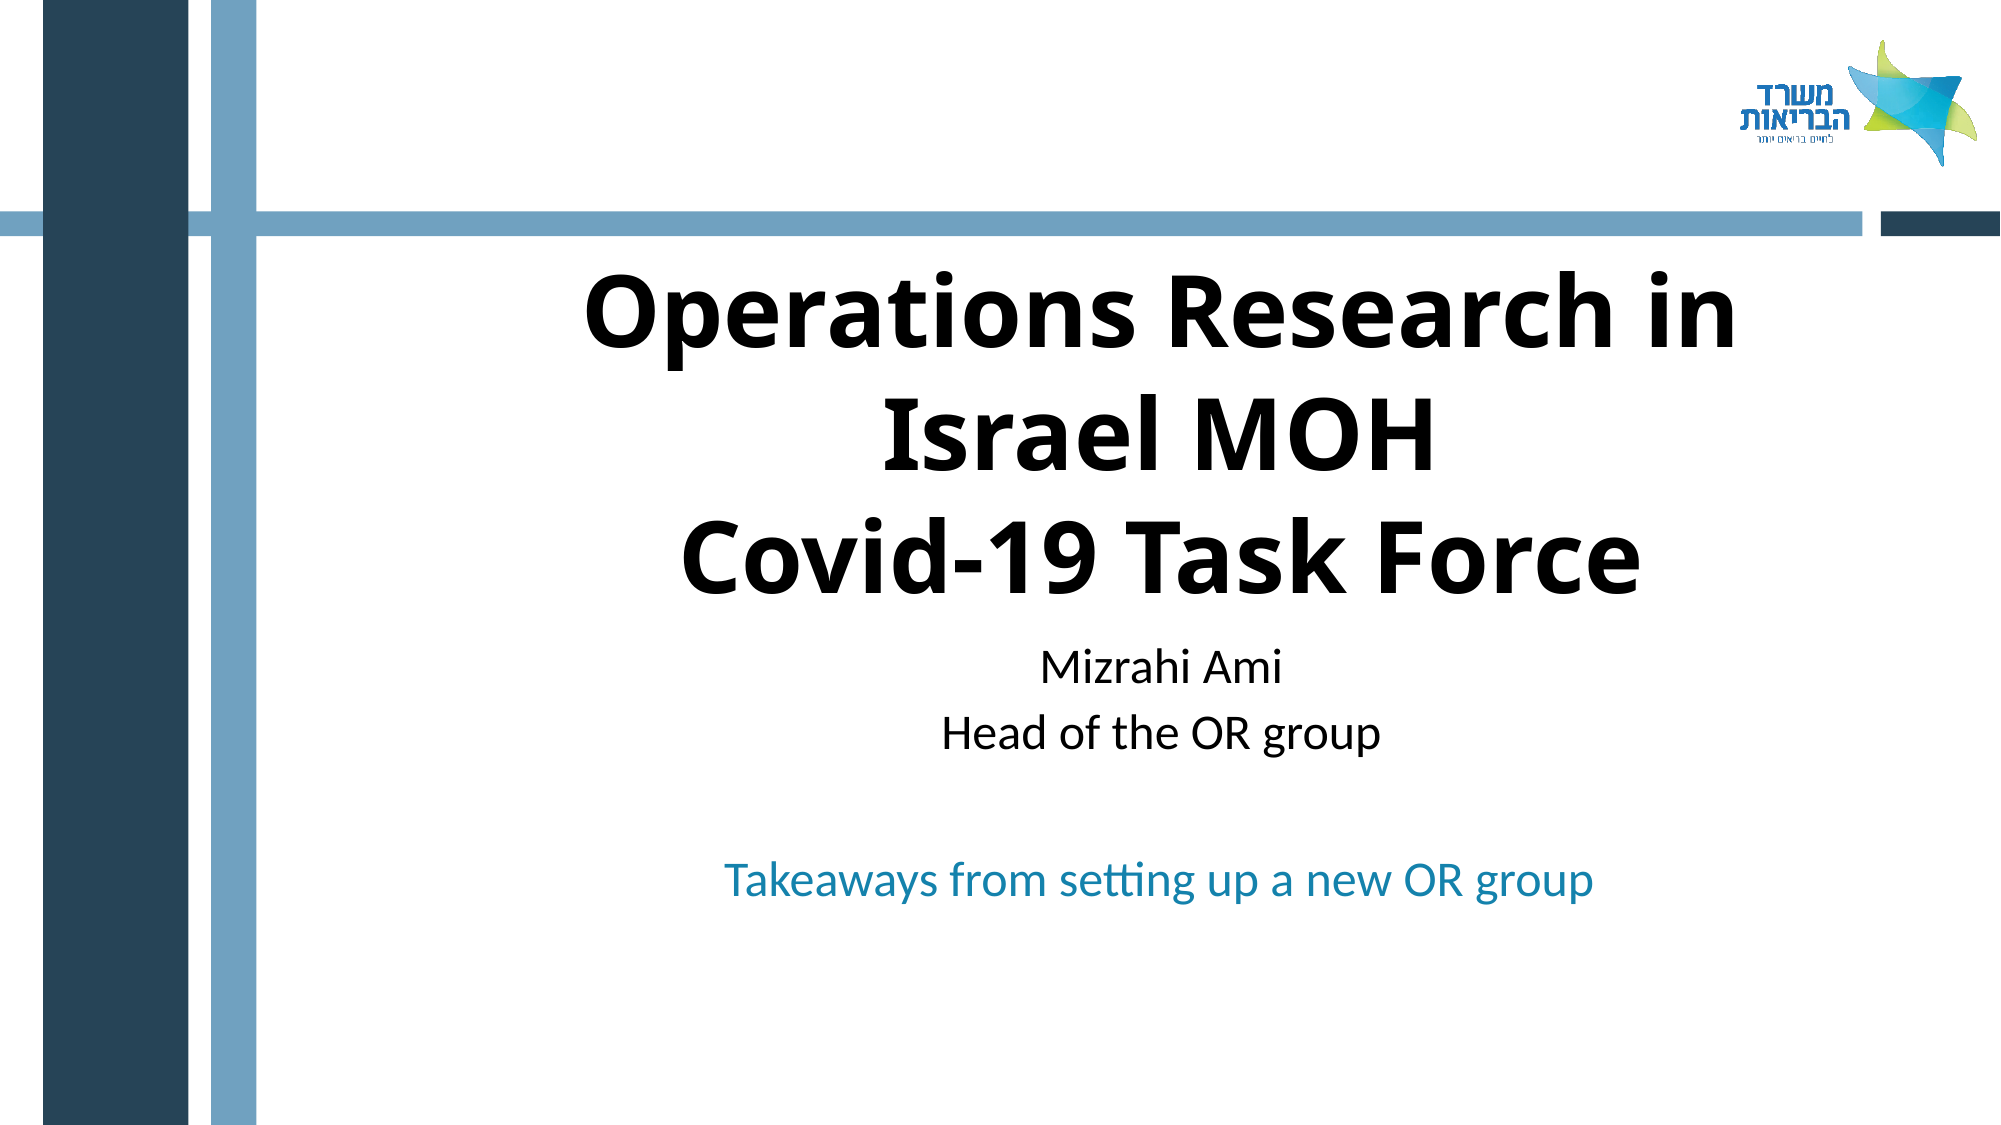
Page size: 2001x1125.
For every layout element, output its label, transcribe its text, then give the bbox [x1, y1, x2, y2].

subtitle Mizrahi Ami Head of the OR group [411, 640, 1912, 800]
text_box Takeaways from setting up a new OR group [409, 853, 1910, 970]
title Operations Research in Israel MOH Covid-19 Task Force [411, 233, 1912, 626]
picture [1740, 40, 1977, 182]
